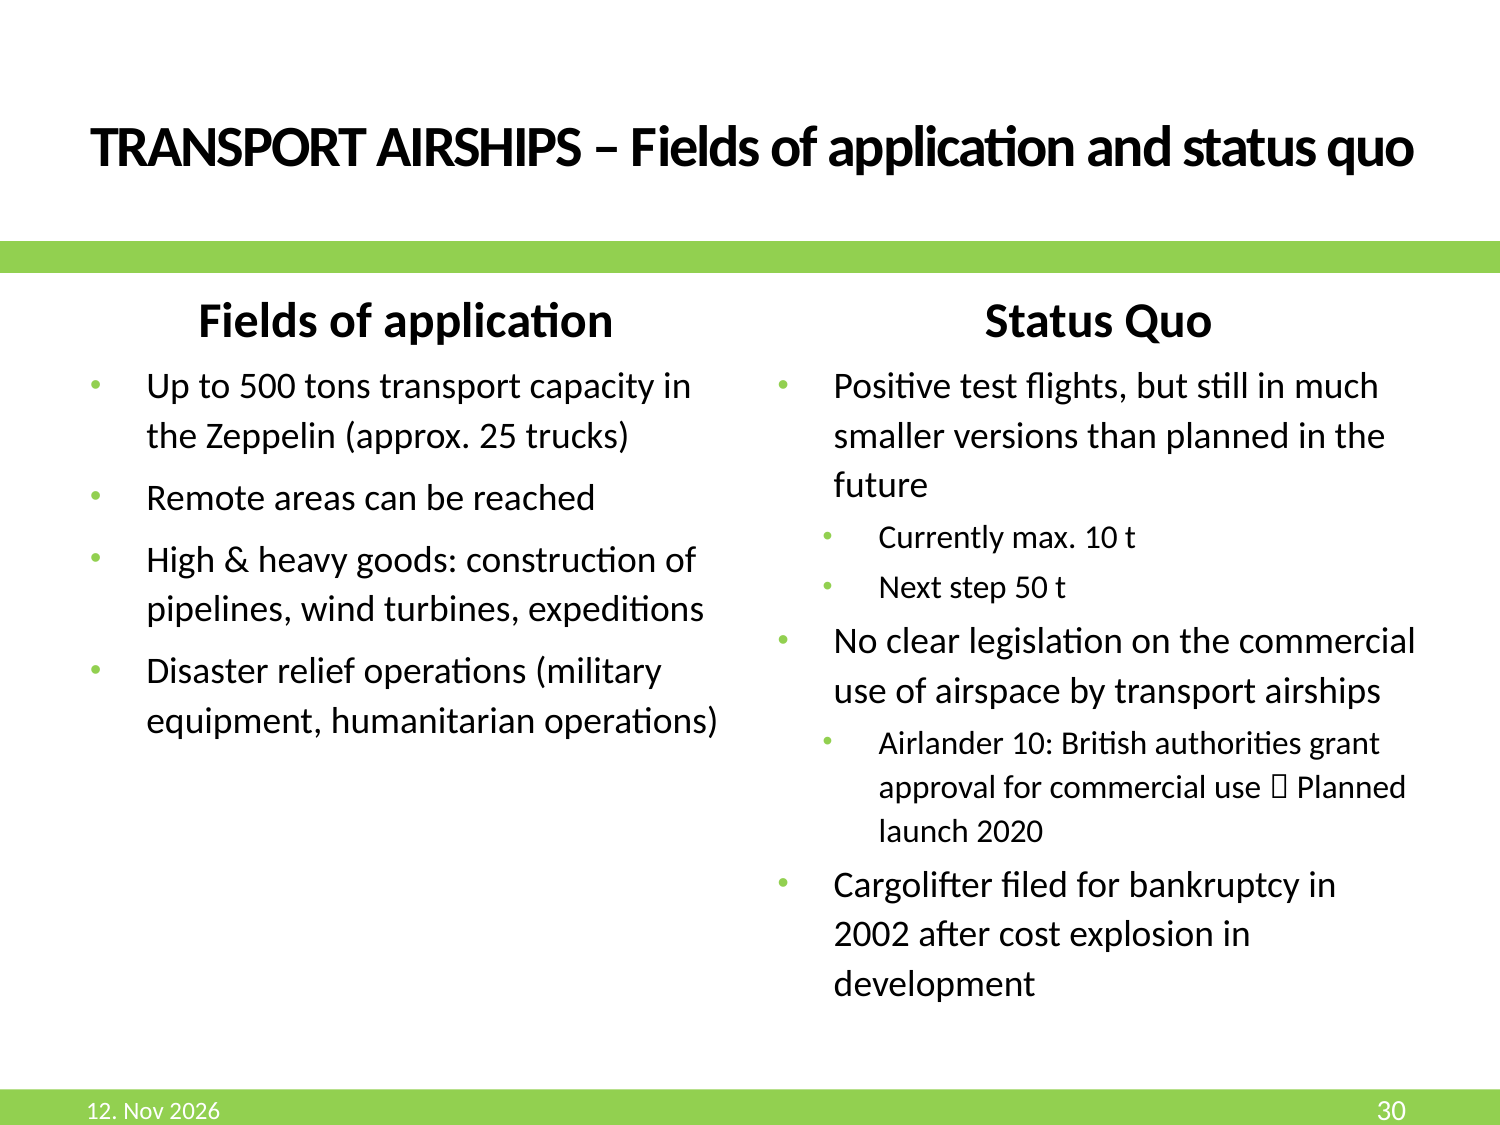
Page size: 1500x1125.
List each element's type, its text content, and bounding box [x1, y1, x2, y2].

slide_number 30 [1246, 1082, 1422, 1125]
list Fields of application Up to 500 tons transport capacity in the Zeppelin (approx. 25 trucks) Remote areas can be reached High & heavy goods: construction of pipelines, wind turbines, expeditions Disaster relief operations (military equipment, humanitarian operations) [75, 274, 738, 1049]
list Status Quo Positive test flights, but still in much smaller versions than planned in the future Currently max. 10 t Next step 50 t No clear legislation on the commercial use of airspace by transport airships Airlander 10: British authorities grant approval for commercial use  Planned launch 2020 Cargolifter filed for bankruptcy in 2002 after cost explosion in development [762, 274, 1436, 1049]
title Transport airships – Fields of application and status quo [75, 66, 1436, 229]
slide_number Aug-19 [71, 1082, 547, 1125]
